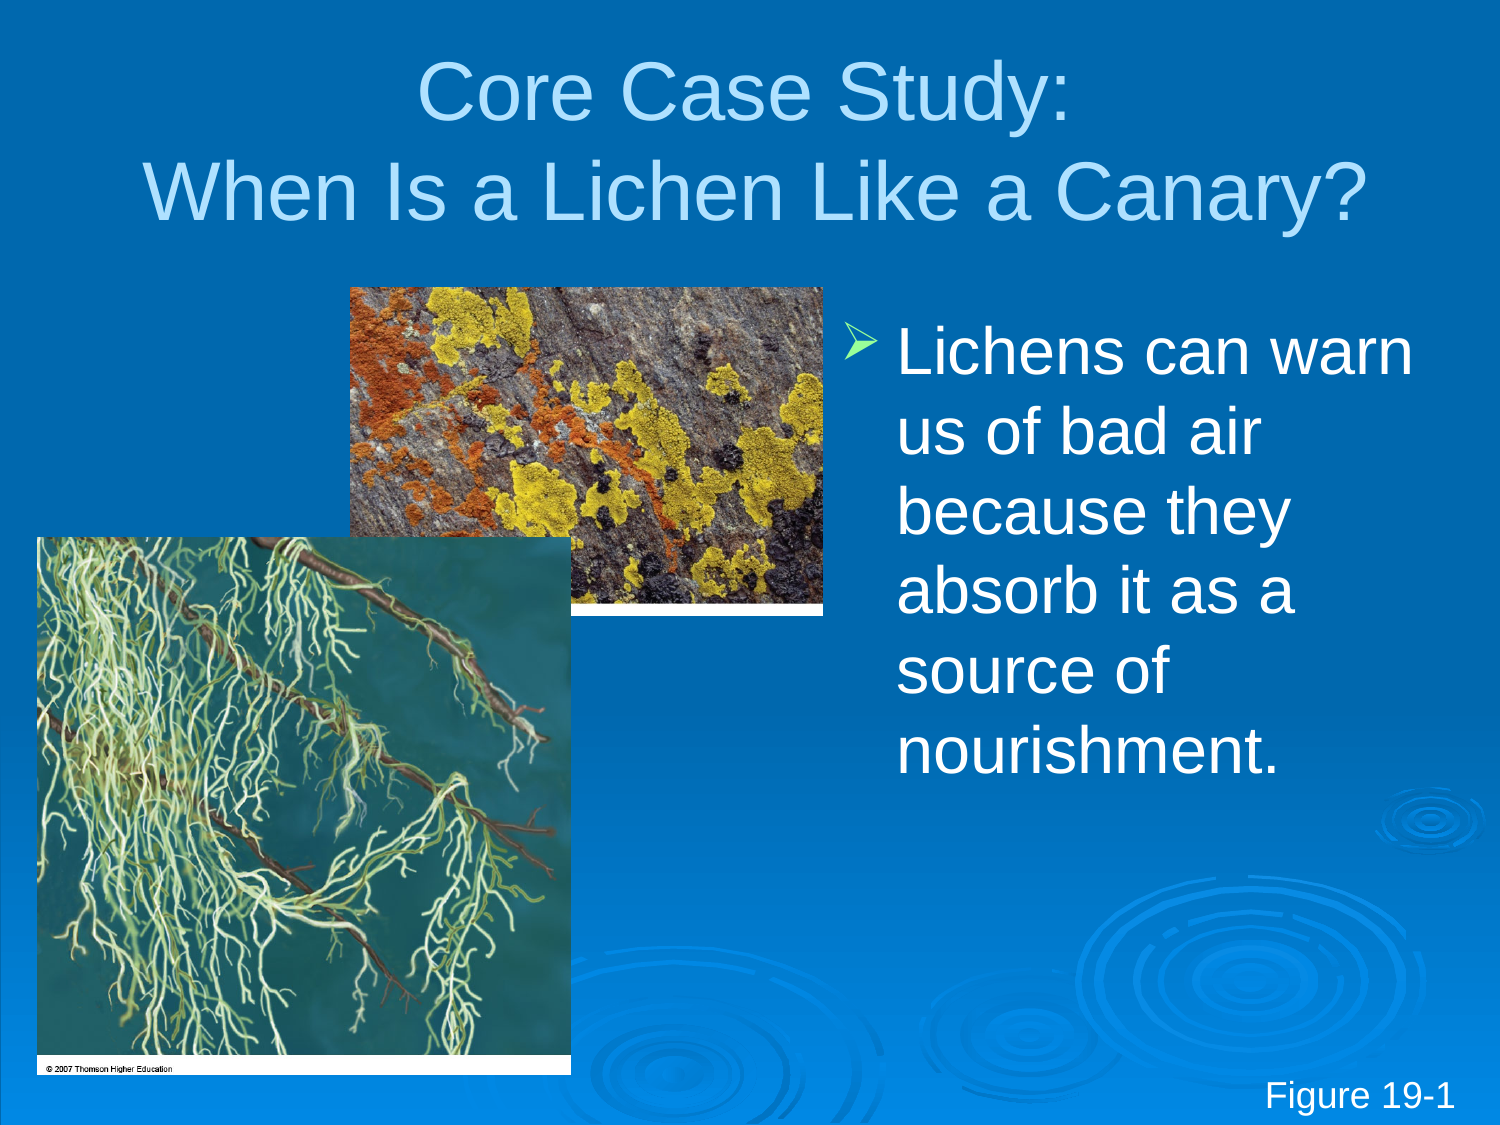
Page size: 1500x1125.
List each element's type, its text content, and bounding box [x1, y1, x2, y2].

text_box Figure 19-1 [1249, 1072, 1483, 1124]
title Core Case Study: When Is a Lichen Like a Canary? [37, 10, 1476, 263]
list Lichens can warn us of bad air because they absorb it as a source of nourishment. [824, 299, 1471, 1088]
picture [37, 287, 824, 1076]
